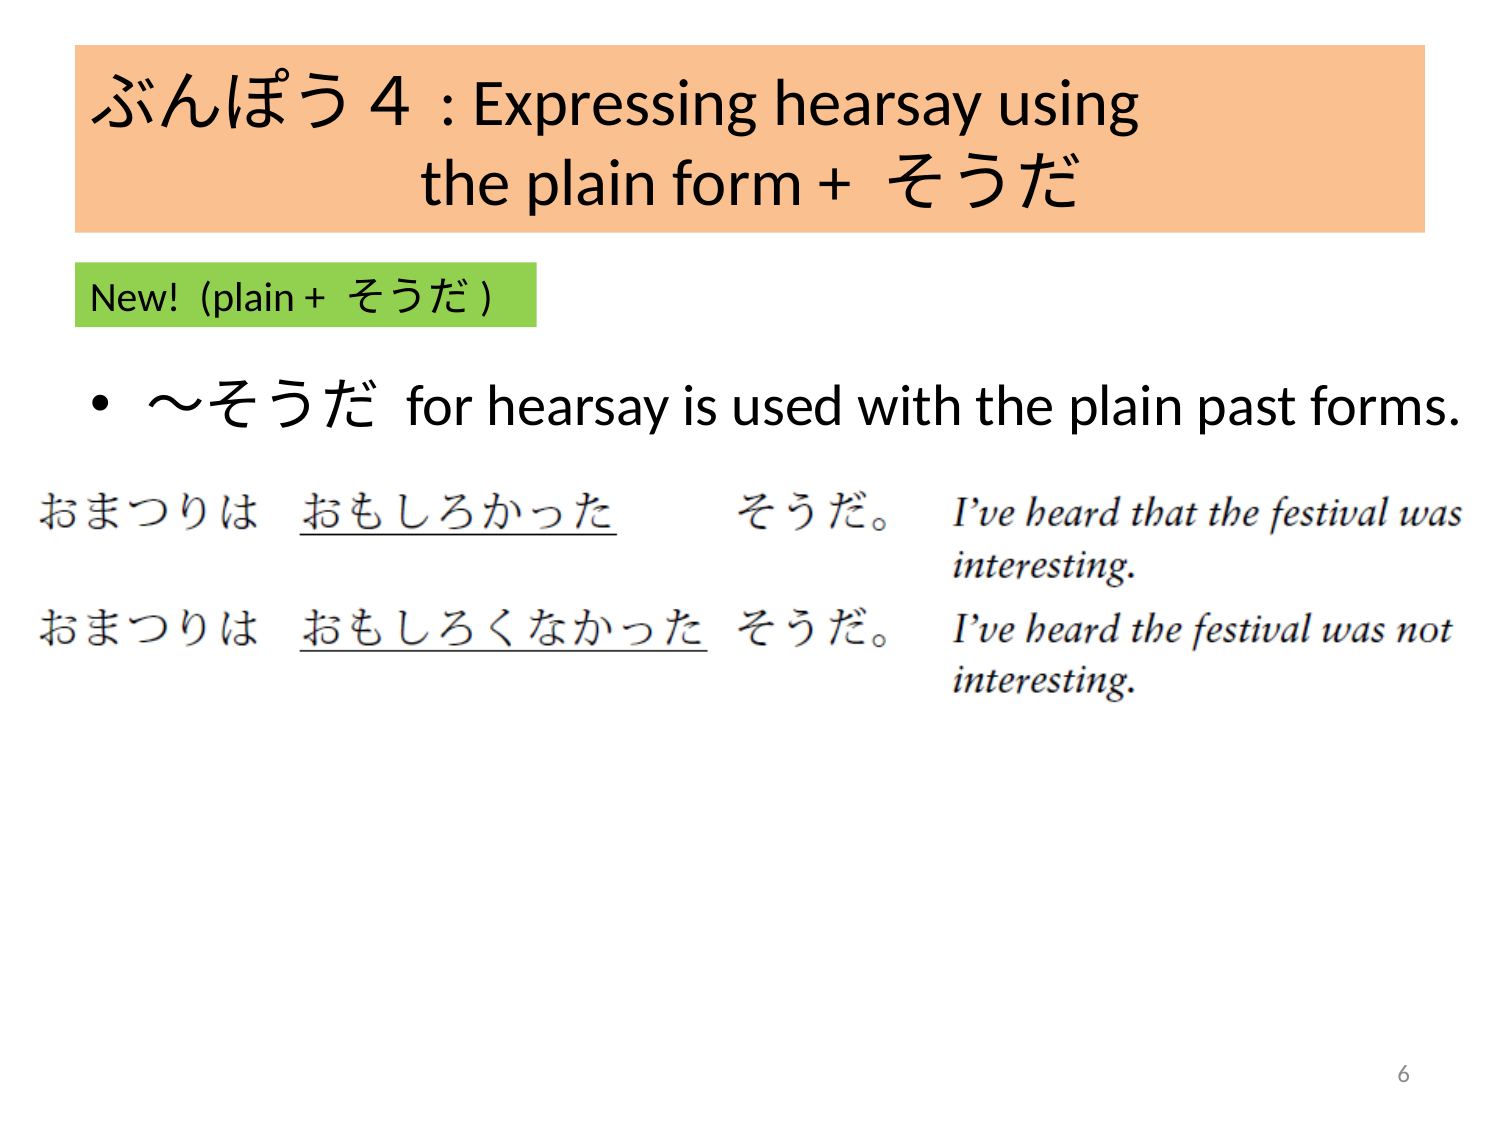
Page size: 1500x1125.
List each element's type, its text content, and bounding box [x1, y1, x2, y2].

picture [0, 479, 1500, 718]
list ～そうだ for hearsay is used with the plain past forms. [75, 727, 1500, 1103]
text_box New! (plain + そうだ) [75, 262, 537, 328]
title ぶんぽう４: Expressing hearsay using the plain form + そうだ [75, 45, 1425, 233]
list ～そうだ for hearsay is used with the plain past forms. [75, 360, 1500, 477]
